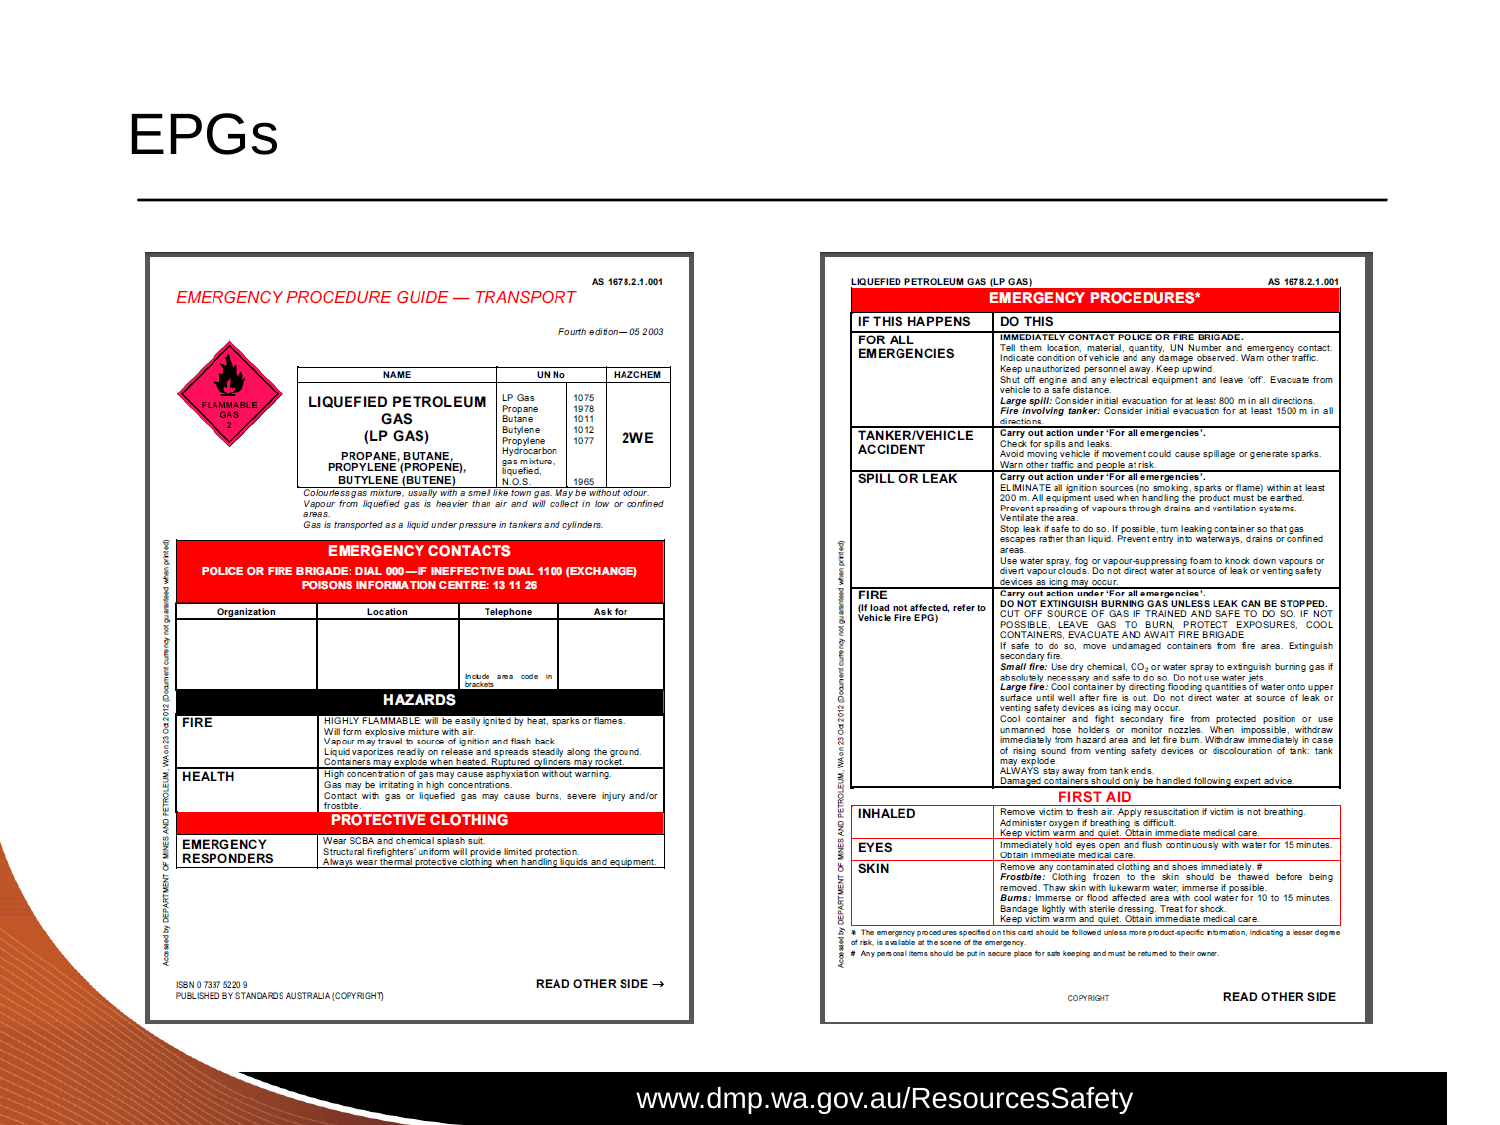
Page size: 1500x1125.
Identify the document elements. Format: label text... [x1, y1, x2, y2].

title EPGs [112, 37, 1388, 225]
picture [0, 252, 1447, 1125]
